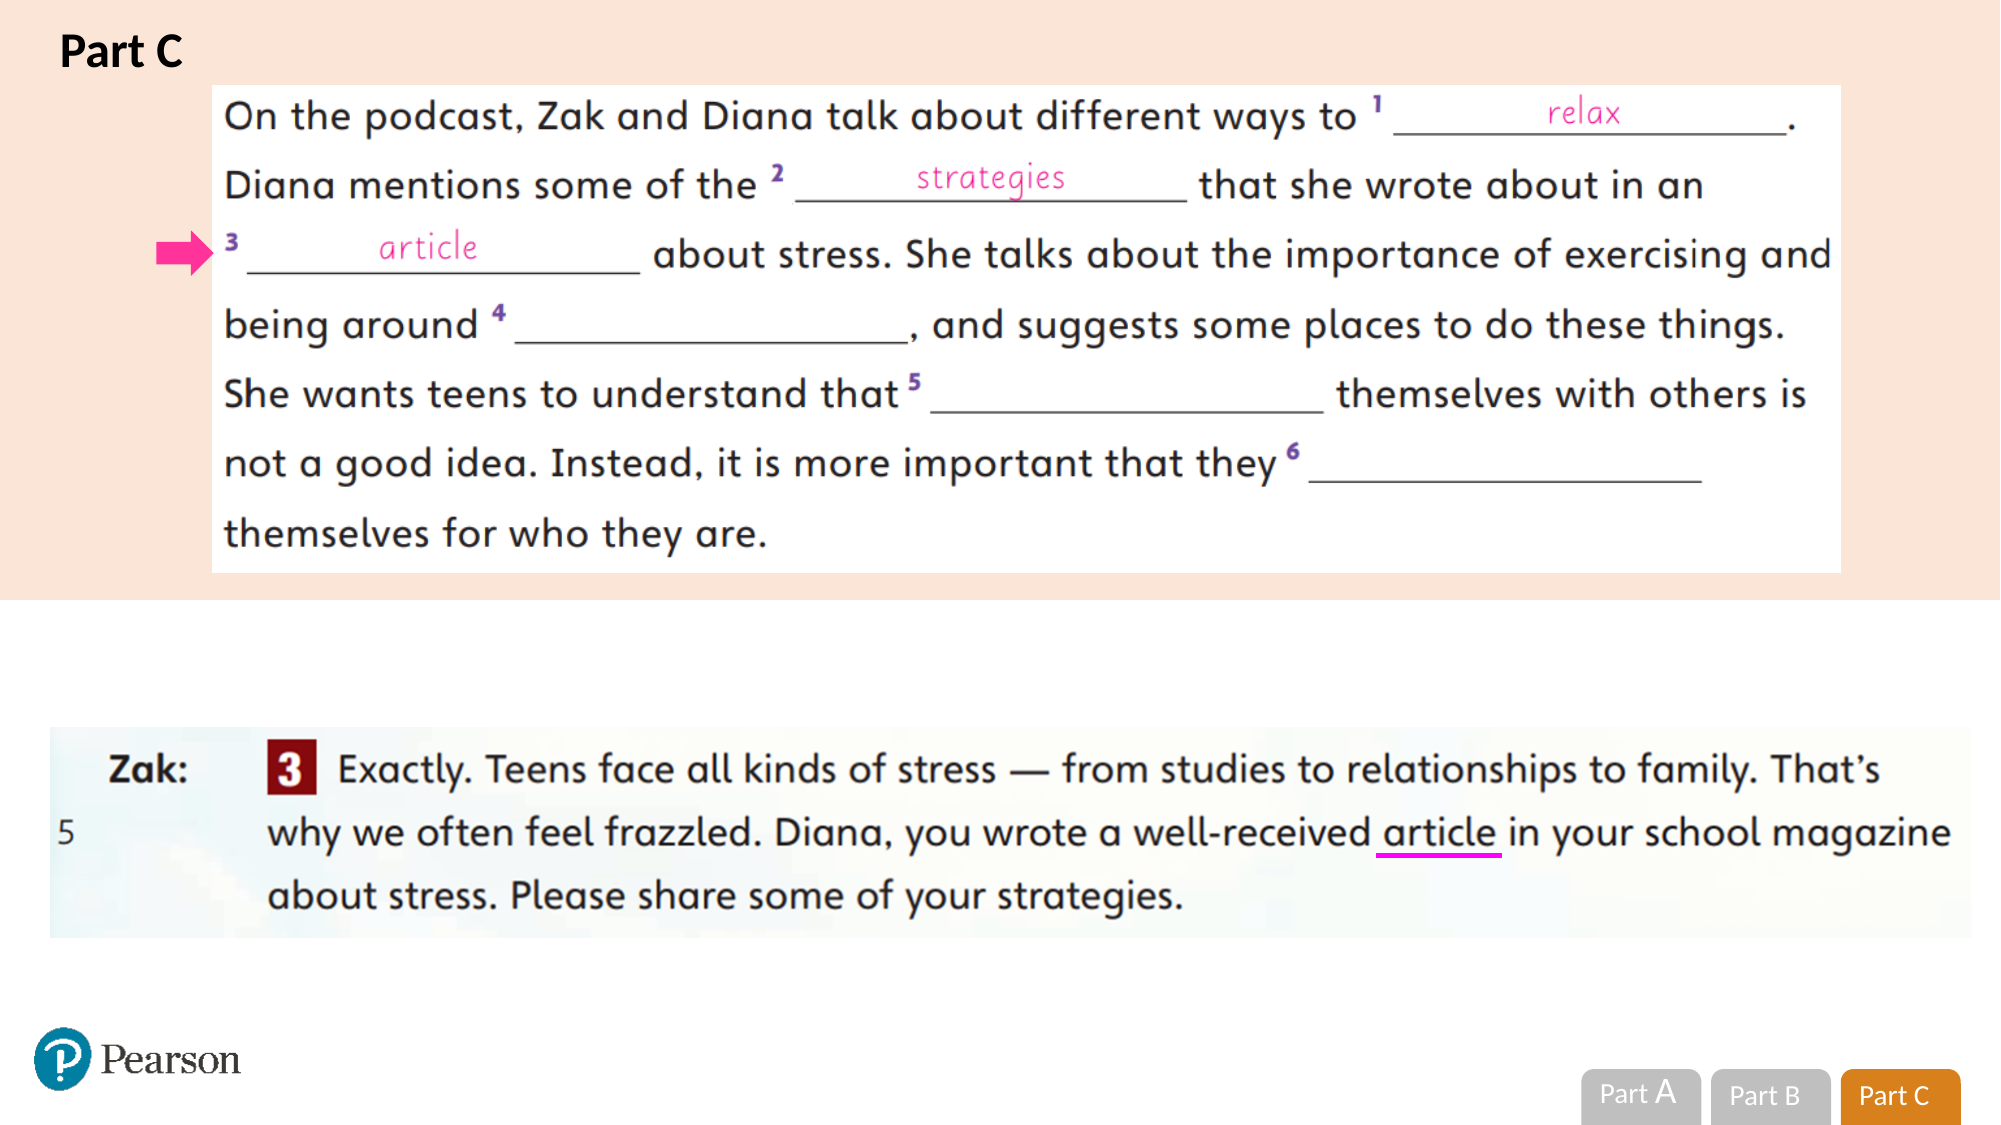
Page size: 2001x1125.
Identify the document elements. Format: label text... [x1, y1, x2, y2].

picture [6, 999, 269, 1119]
text_box [0, 0, 2000, 601]
picture [212, 85, 1841, 573]
text_box Part B [1709, 1067, 1833, 1125]
text_box Part C [1839, 1067, 1963, 1125]
text_box Part C [45, 10, 326, 85]
picture [50, 727, 1971, 938]
text_box Part A [1579, 1067, 1703, 1125]
text_box [156, 230, 212, 276]
